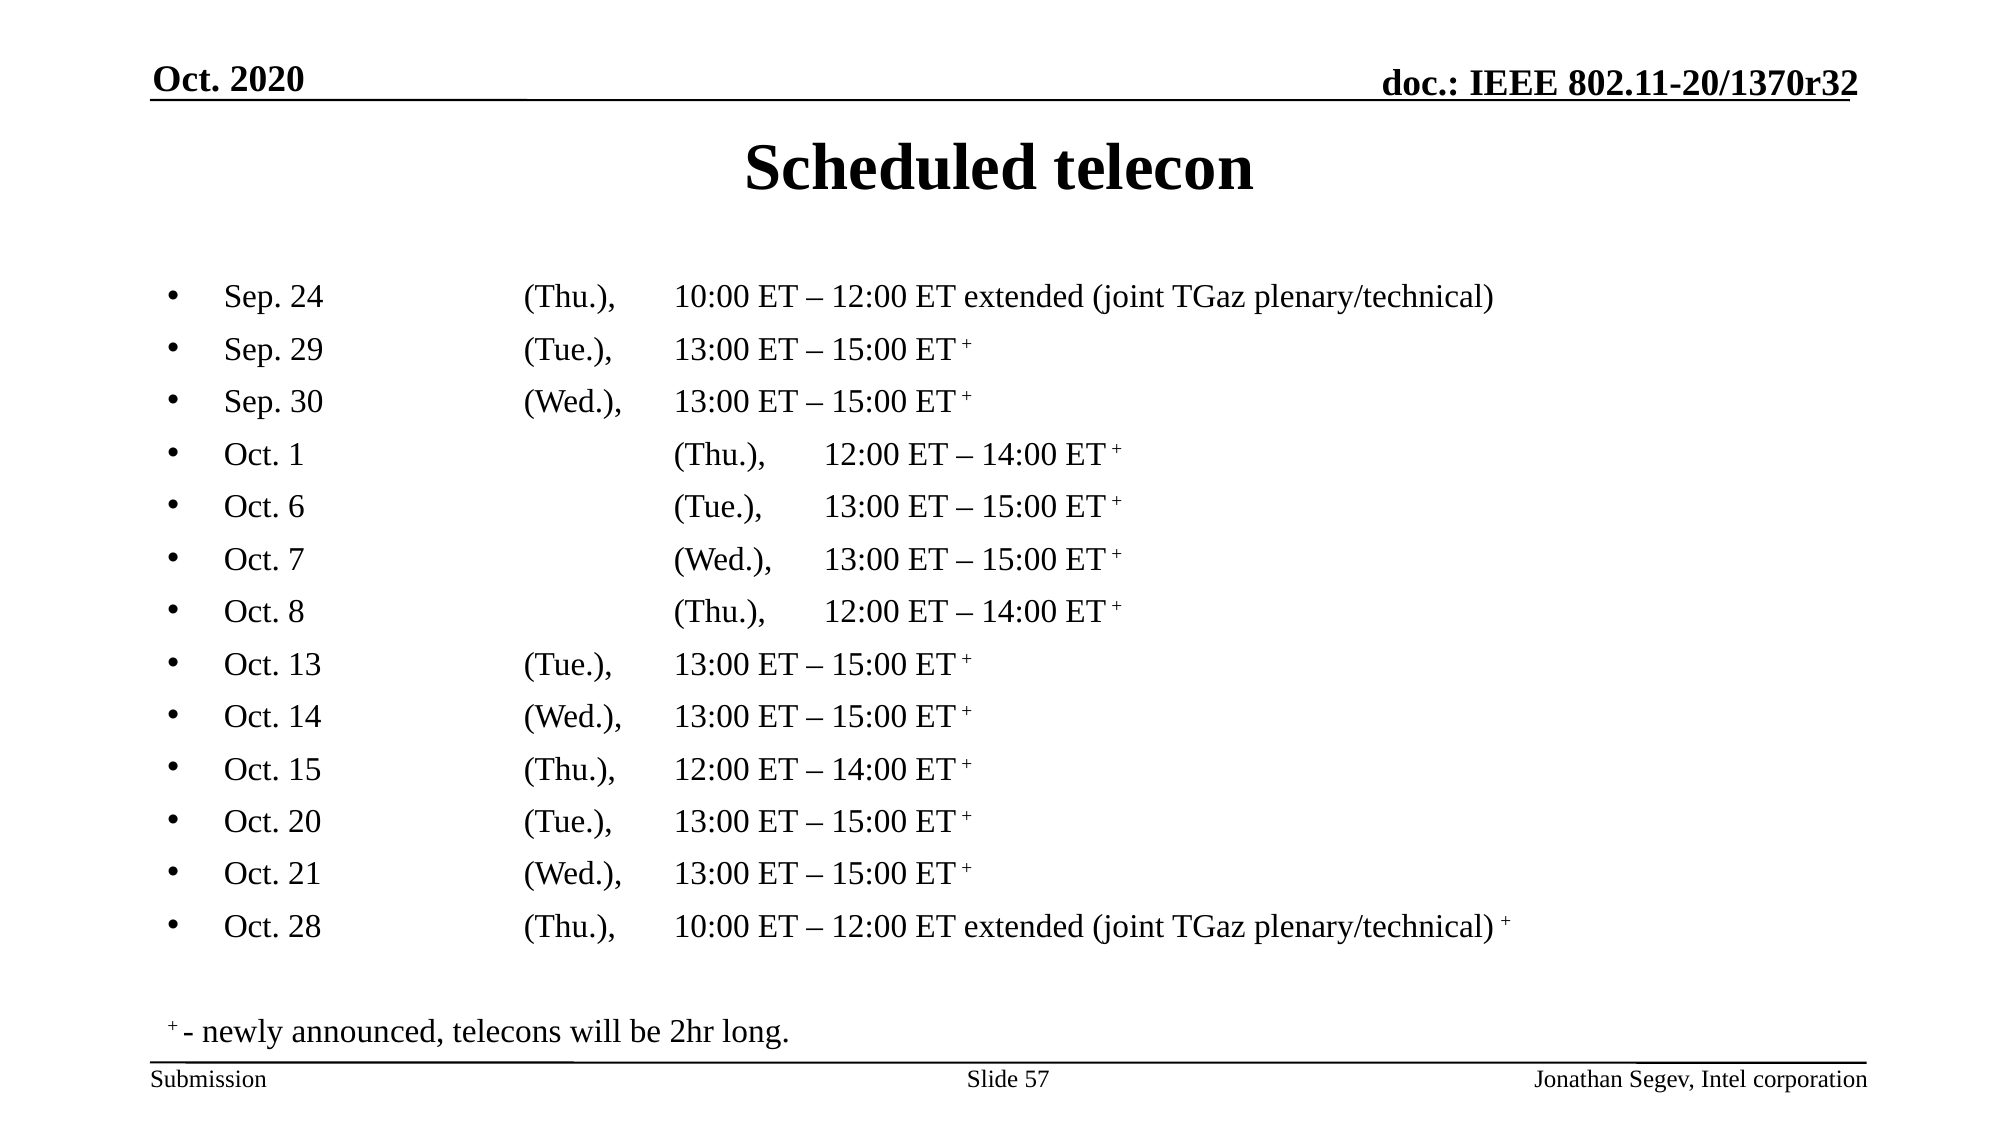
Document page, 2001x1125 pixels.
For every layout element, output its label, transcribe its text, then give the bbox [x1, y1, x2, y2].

footer Jonathan Segev, Intel corporation [1171, 1061, 1869, 1093]
slide_number Slide 57 [950, 1061, 1067, 1123]
text_box Sep. 24 (Thu.), 10:00 ET – 12:00 ET extended (joint TGaz plenary/technical) Sep. 29 (Tue.), 13:00 ET – 15:00 ET + Sep. 30 (Wed.), 13:00 ET – 15:00 ET + Oct. 1 (Thu.), 12:00 ET – 14:00 ET + Oct. 6 (Tue.), 13:00 ET – 15:00 ET + Oct. 7 (Wed.), 13:00 ET – 15:00 ET + Oct. 8 (Thu.), 12:00 ET – 14:00 ET + Oct. 13 (Tue.), 13:00 ET – 15:00 ET + Oct. 14 (Wed.), 13:00 ET – 15:00 ET + Oct. 15 (Thu.), 12:00 ET – 14:00 ET + Oct. 20 (Tue.), 13:00 ET – 15:00 ET + Oct. 21 (Wed.), 13:00 ET – 15:00 ET + Oct. 28 (Thu.), 10:00 ET – 12:00 ET extended (joint TGaz plenary/technical) + + - newly announced, telecons will be 2hr long. [152, 267, 1960, 1010]
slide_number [152, 54, 563, 100]
title Scheduled telecon [149, 112, 1850, 215]
